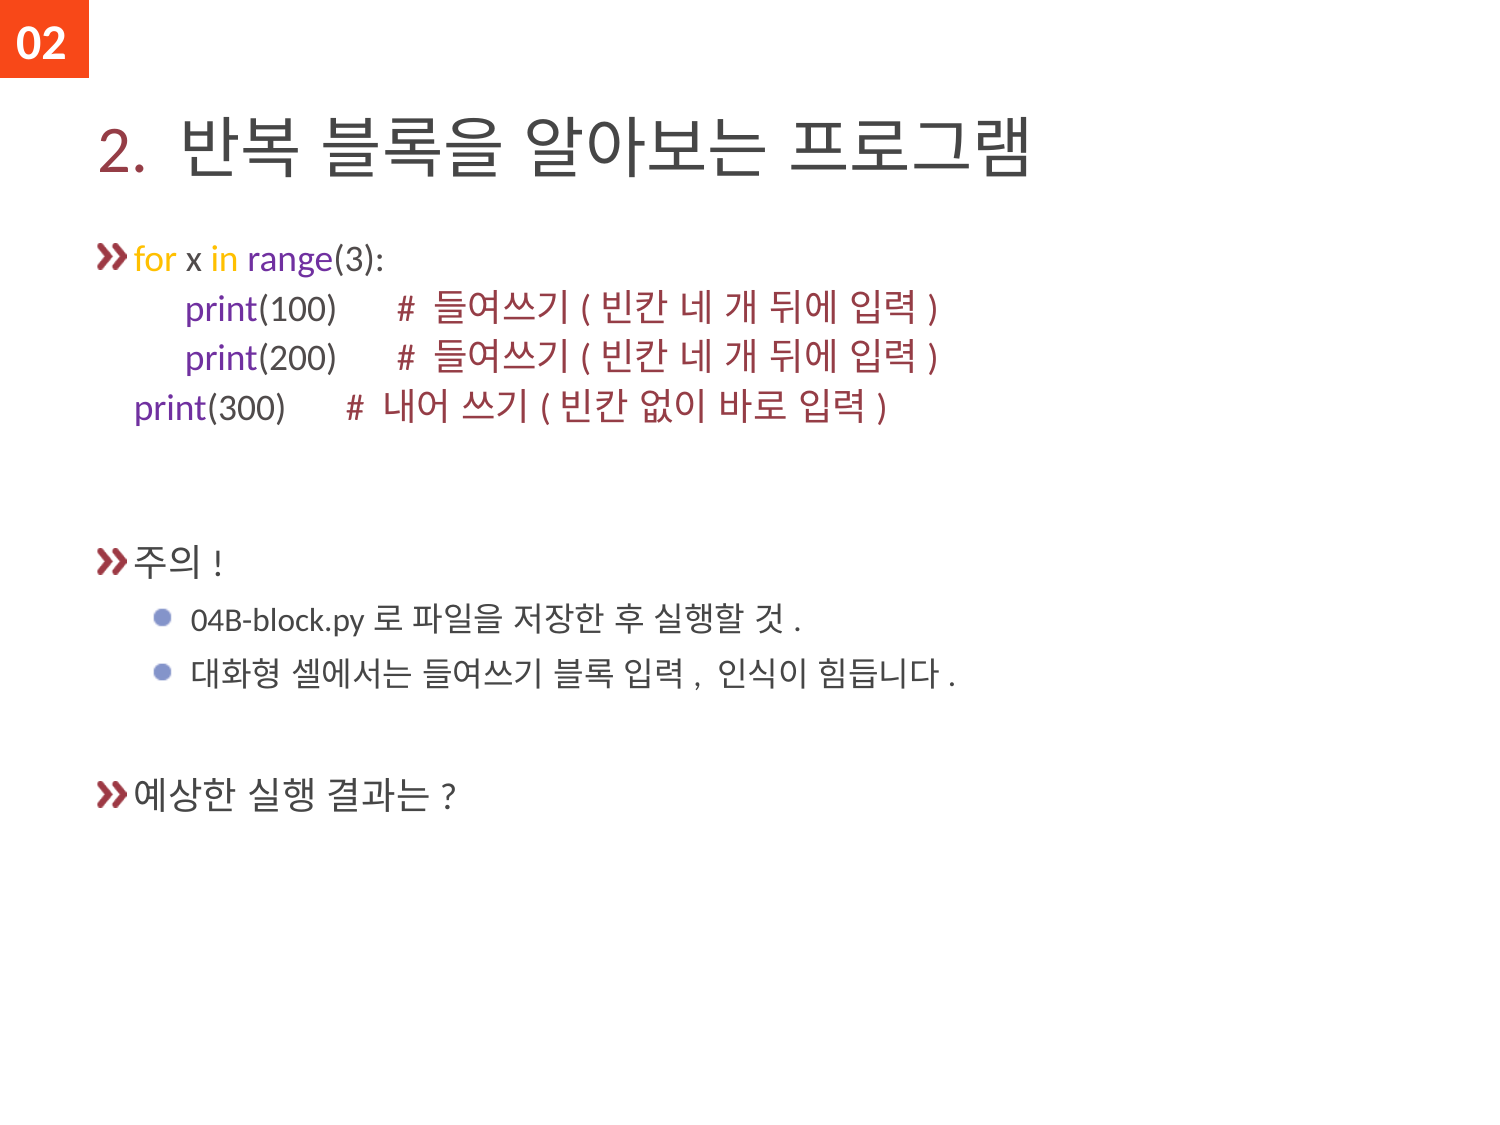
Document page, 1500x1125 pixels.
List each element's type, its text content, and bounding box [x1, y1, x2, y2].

title 2. 반복 블록을 알아보는 프로그램 [82, 61, 1413, 193]
picture [96, 781, 127, 808]
picture [96, 243, 127, 270]
picture [96, 548, 127, 575]
list for x in range(3): print(100) # 들여쓰기(빈칸 네 개 뒤에 입력) print(200) # 들여쓰기(빈칸 네 개 뒤에 입력) print(300) # 내어 쓰기(빈칸 없이 바로 입력) 주의! 04B-block.py로 파일을 저장한 후 실행할 것. 대화형 셀에서는 들여쓰기 블록 입력, 인식이 힘듭니다. 예상한 실행 결과는? [81, 222, 1412, 1037]
text_box 02 [0, 2, 101, 78]
picture [151, 661, 176, 685]
picture [151, 606, 176, 631]
